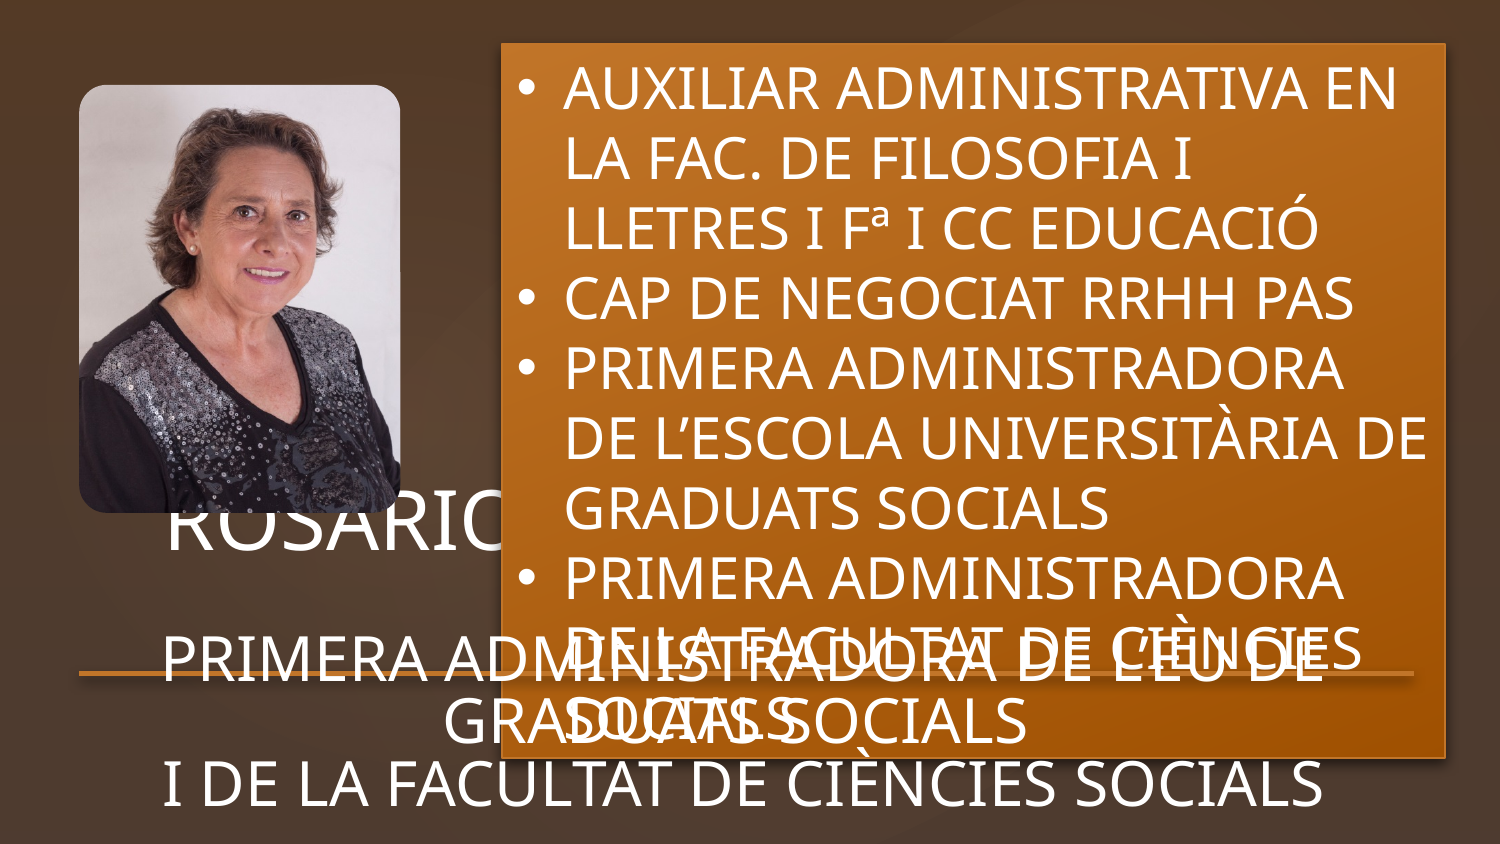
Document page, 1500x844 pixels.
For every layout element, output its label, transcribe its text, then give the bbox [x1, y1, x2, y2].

title Rosario Carmen Domingo Oltra [127, 562, 491, 667]
text_box Auxiliar Administrativa en la Fac. de Filosofia i Lletres i Fª i CC Educació Cap de Negociat RRHH PAS Primera Administradora de l’Escola Universitària de Graduats Socials Primera administradora de la Facultat de Ciències Socials [501, 43, 1446, 713]
text_box Primera Administradora de l’EU de Graduats Socials i de la Facultat de Ciències Socials [33, 713, 1455, 827]
picture [78, 84, 401, 514]
